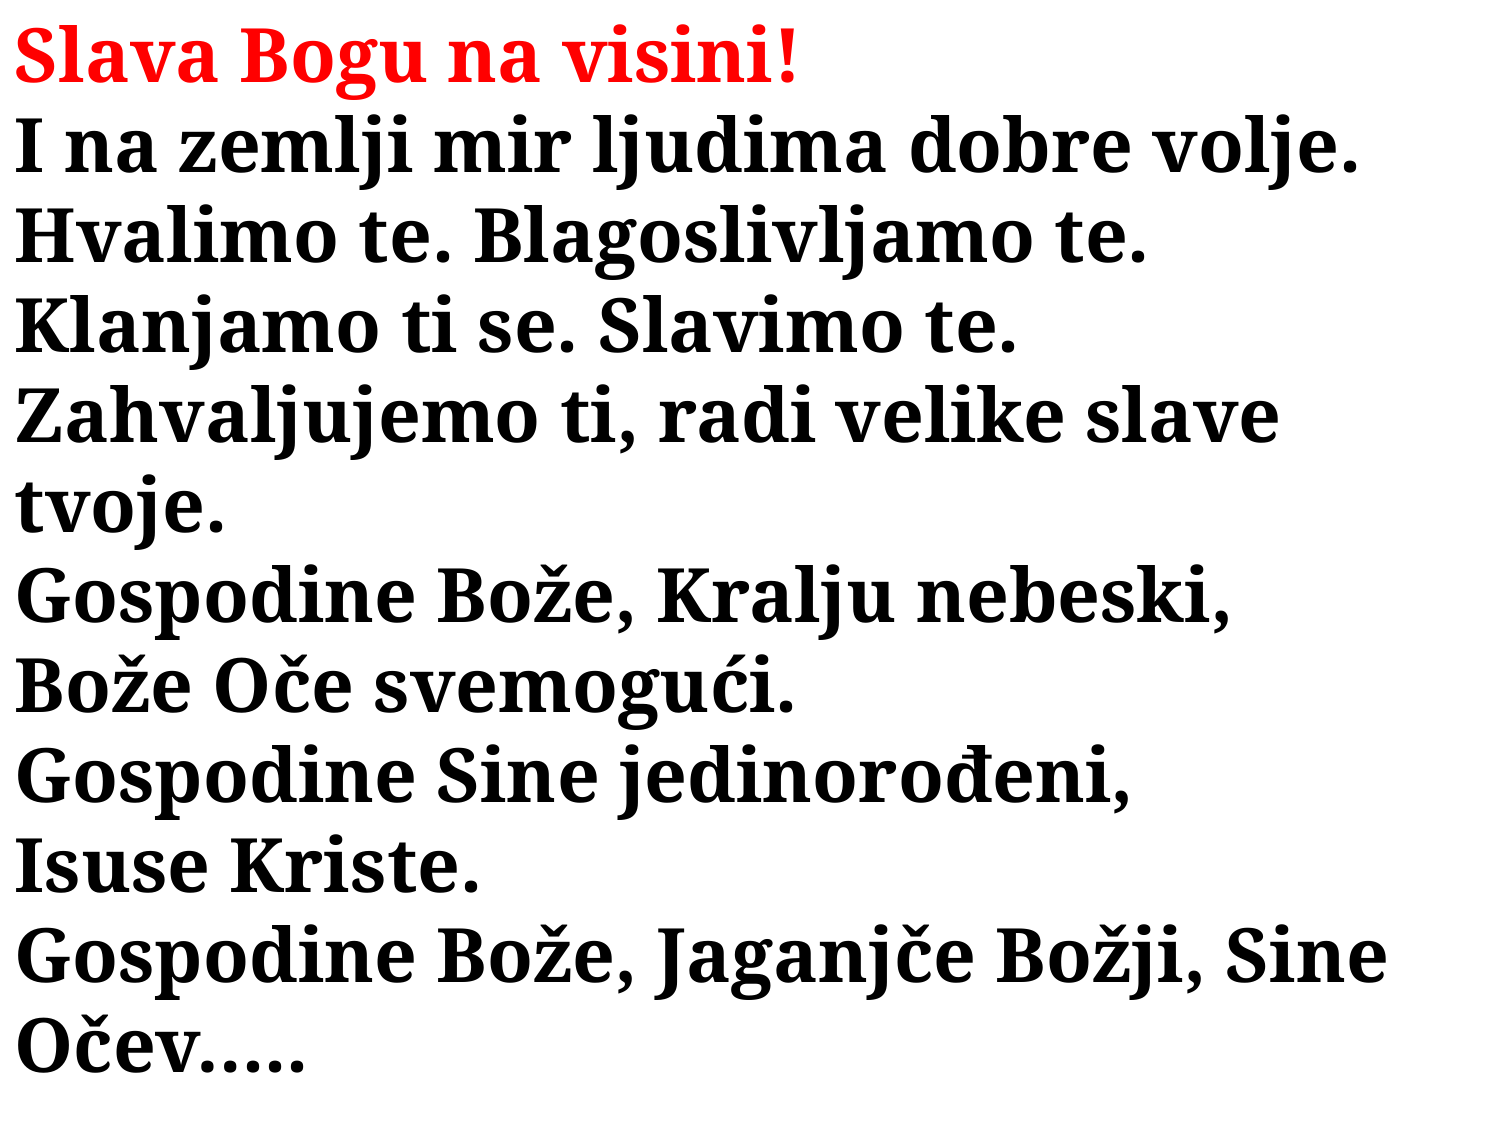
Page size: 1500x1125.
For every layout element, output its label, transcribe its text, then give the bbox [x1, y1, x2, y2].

text_box Slava Bogu na visini! I na zemlji mir ljudima dobre volje. Hvalimo te. Blagoslivljamo te. Klanjamo ti se. Slavimo te. Zahvaljujemo ti, radi velike slave tvoje. Gospodine Bože, Kralju nebeski, Bože Oče svemogući. Gospodine Sine jedinorođeni, Isuse Kriste. Gospodine Bože, Jaganjče Božji, Sine Očev….. [0, 0, 1471, 1125]
